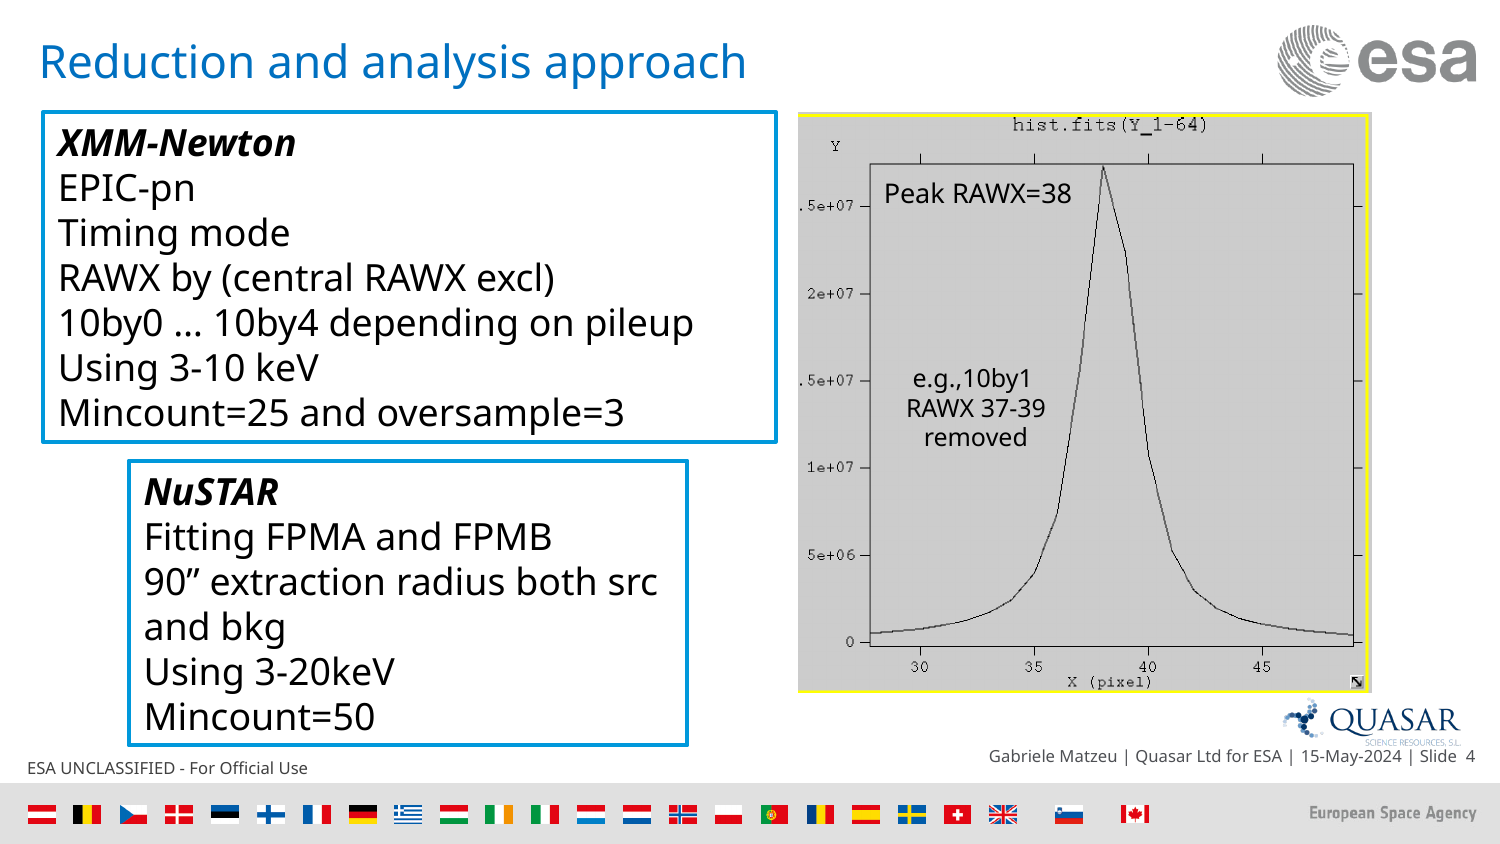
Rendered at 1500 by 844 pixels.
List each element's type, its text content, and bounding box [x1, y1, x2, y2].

title Reduction and analysis approach [23, 24, 1201, 96]
picture [797, 111, 1498, 776]
text_box XMM-Newton EPIC-pn Timing mode RAWX by (central RAWX excl) 10by0 … 10by4 depending on pileup Using 3-10 keV Mincount=25 and oversample=3 [41, 110, 778, 444]
picture [1277, 25, 1477, 109]
text_box NuSTAR Fitting FPMA and FPMB 90” extraction radius both src and bkg Using 3-20keV Mincount=50 [127, 459, 689, 747]
picture [0, 783, 1500, 844]
